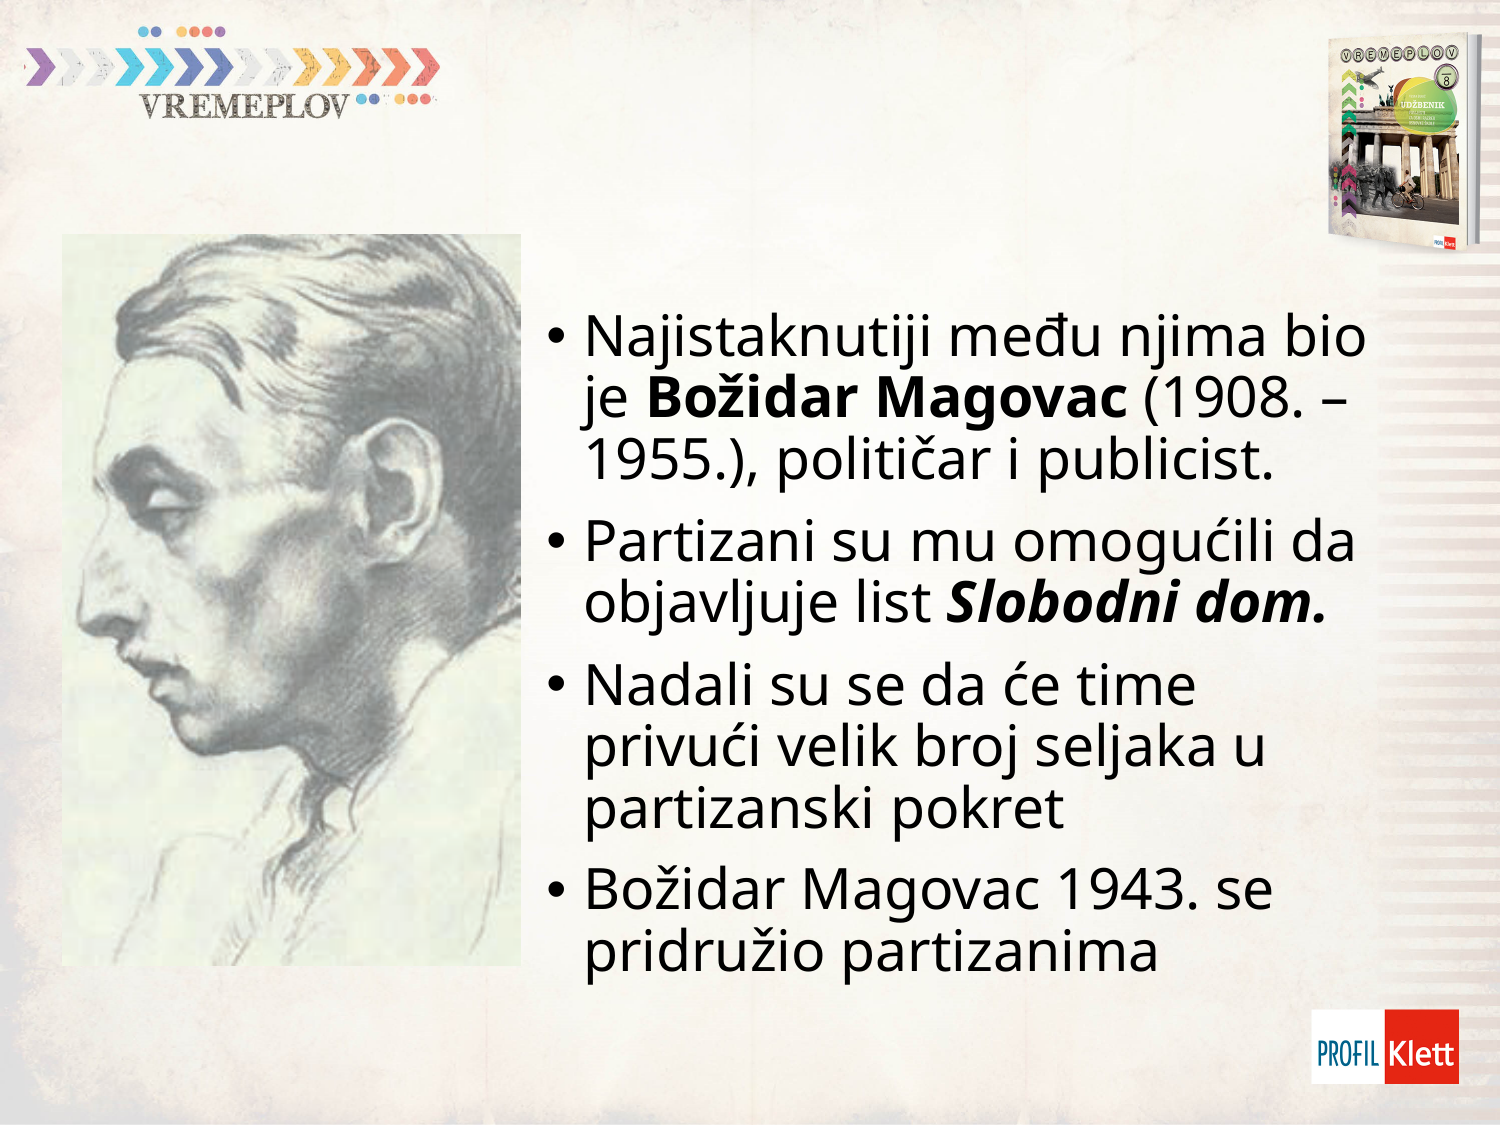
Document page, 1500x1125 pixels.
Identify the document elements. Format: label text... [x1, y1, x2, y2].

list Najistaknutiji među njima bio je Božidar Magovac (1908. – 1955.), političar i publicist. Partizani su mu omogućili da objavljuje list Slobodni dom. Nadali su se da će time privući velik broj seljaka u partizanski pokret Božidar Magovac 1943. se pridružio partizanima [531, 299, 1397, 1003]
picture [0, 0, 1500, 1125]
